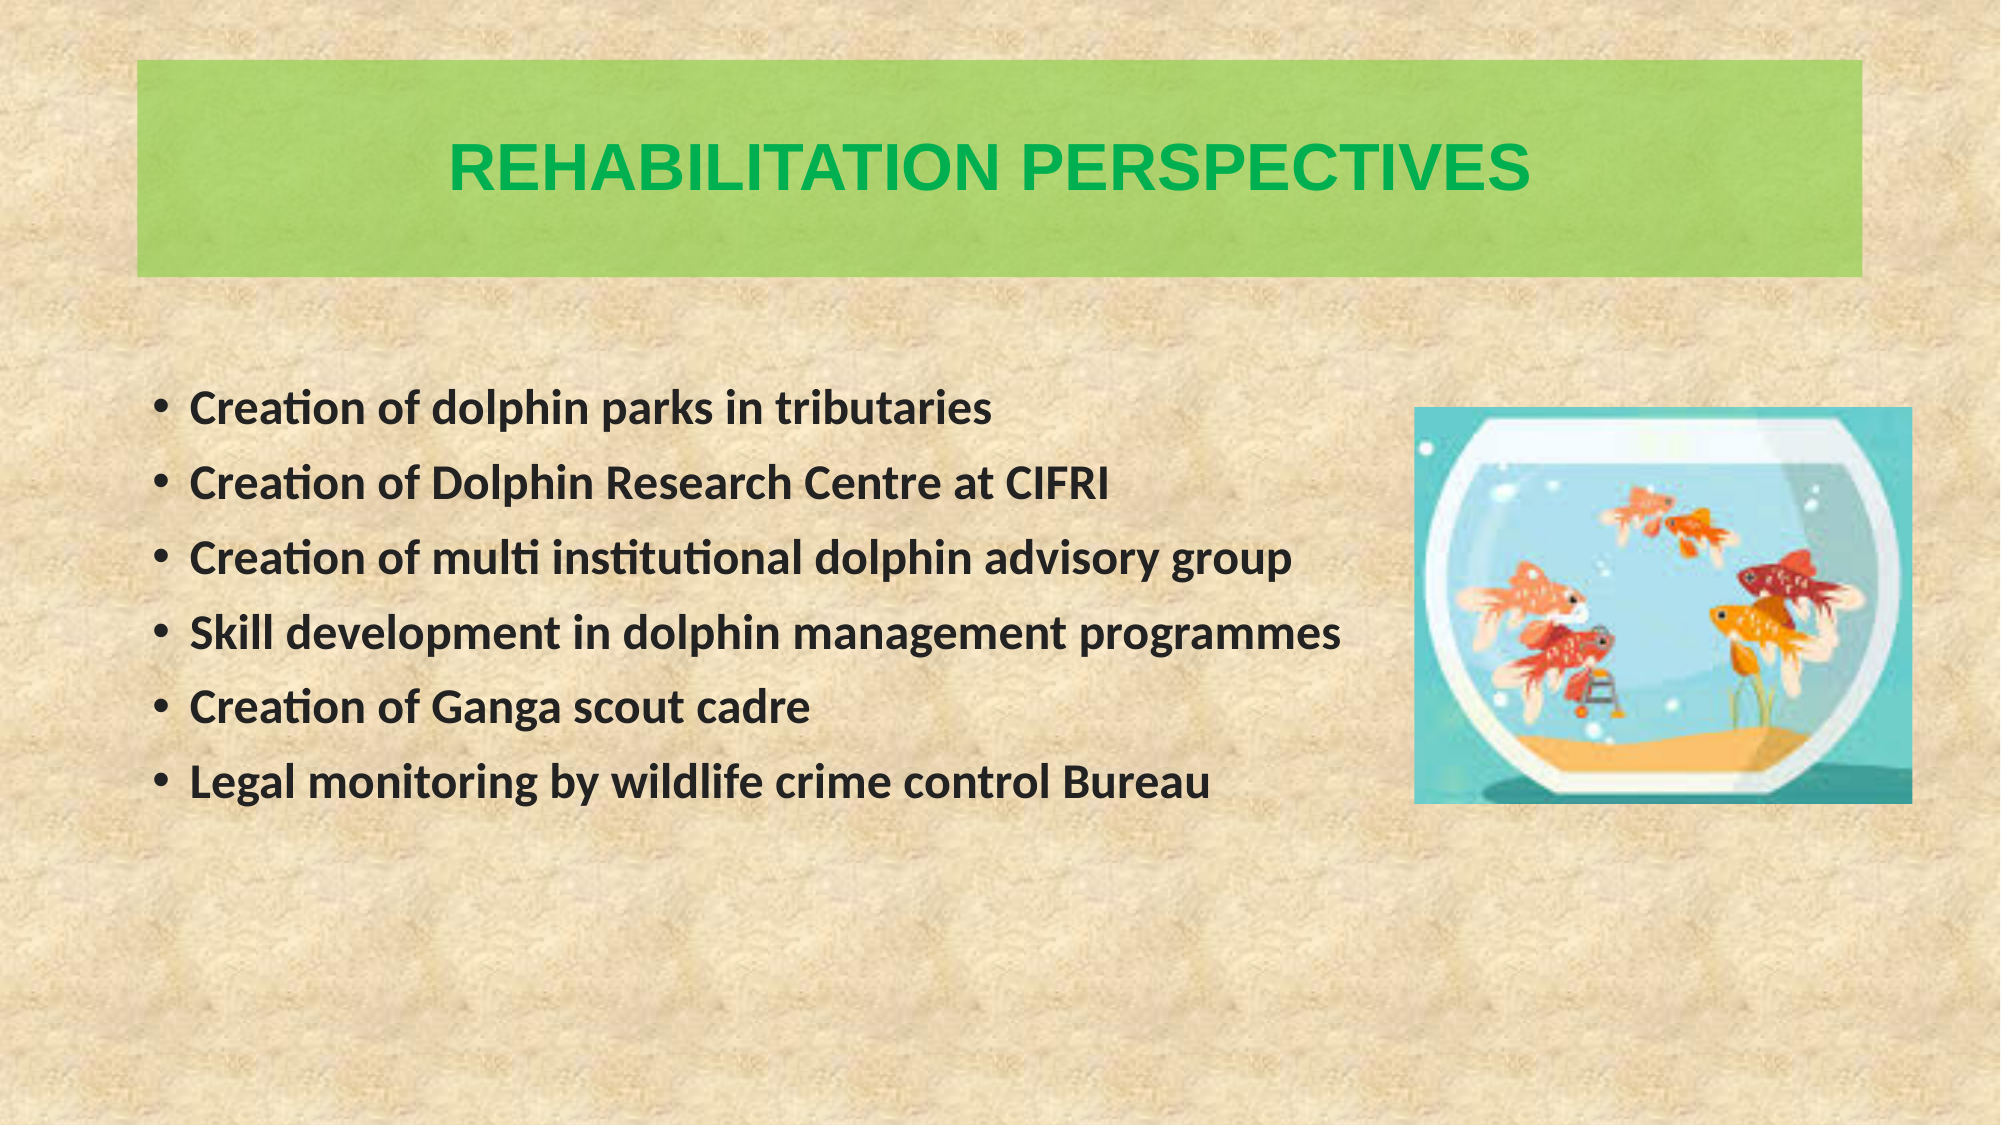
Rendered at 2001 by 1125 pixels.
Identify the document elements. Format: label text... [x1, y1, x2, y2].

picture [0, 0, 2001, 1125]
text_box REHABILITATION PERSPECTIVES [137, 59, 1863, 278]
list Creation of dolphin parks in tributaries Creation of Dolphin Research Centre at CIFRI Creation of multi institutional dolphin advisory group Skill development in dolphin management programmes Creation of Ganga scout cadre Legal monitoring by wildlife crime control Bureau [137, 374, 1443, 838]
